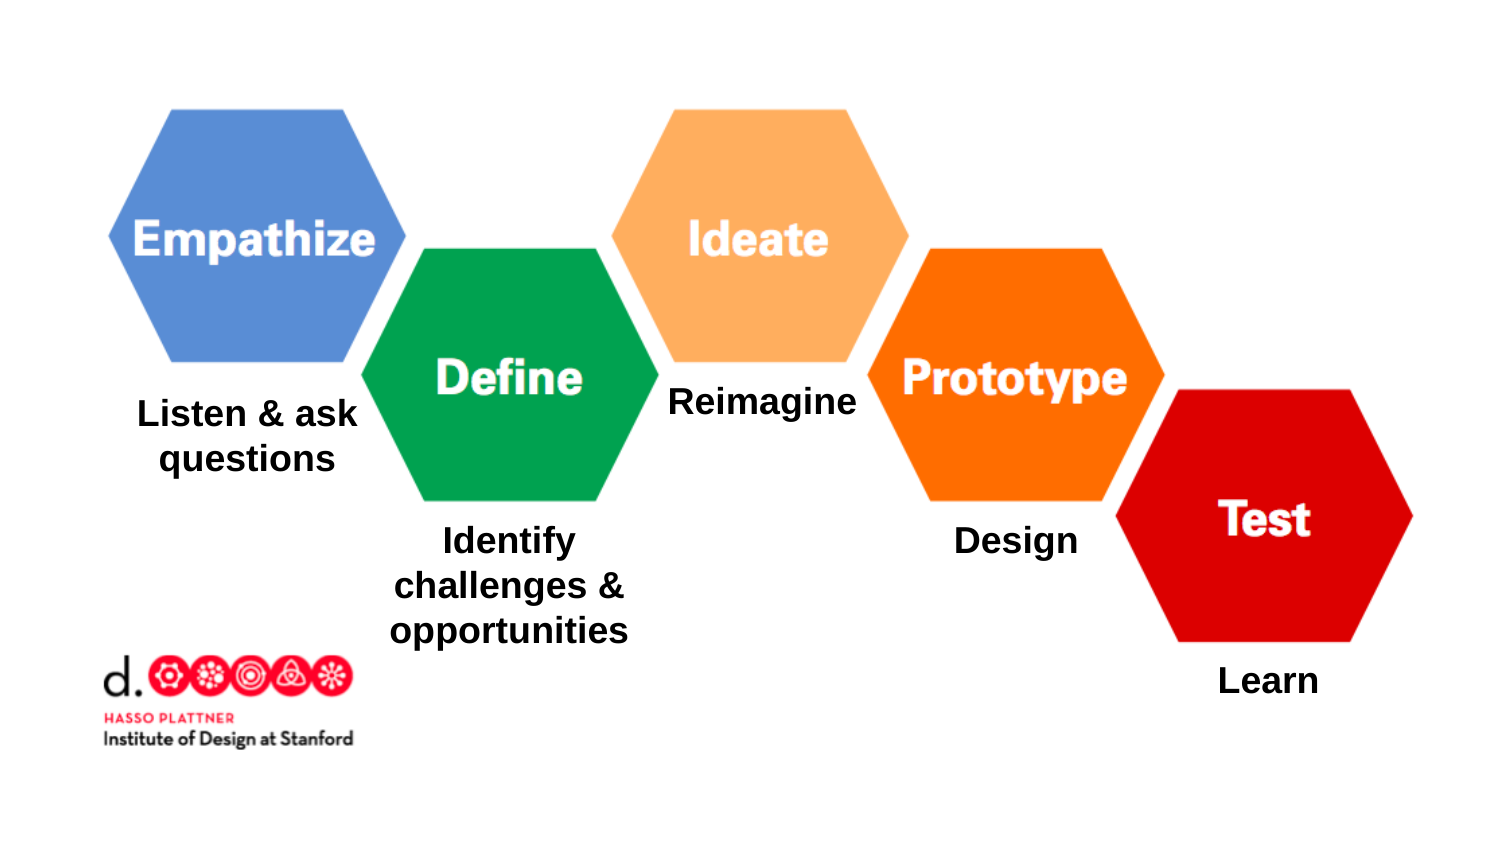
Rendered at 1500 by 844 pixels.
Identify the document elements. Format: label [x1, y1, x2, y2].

picture [53, 70, 1447, 774]
